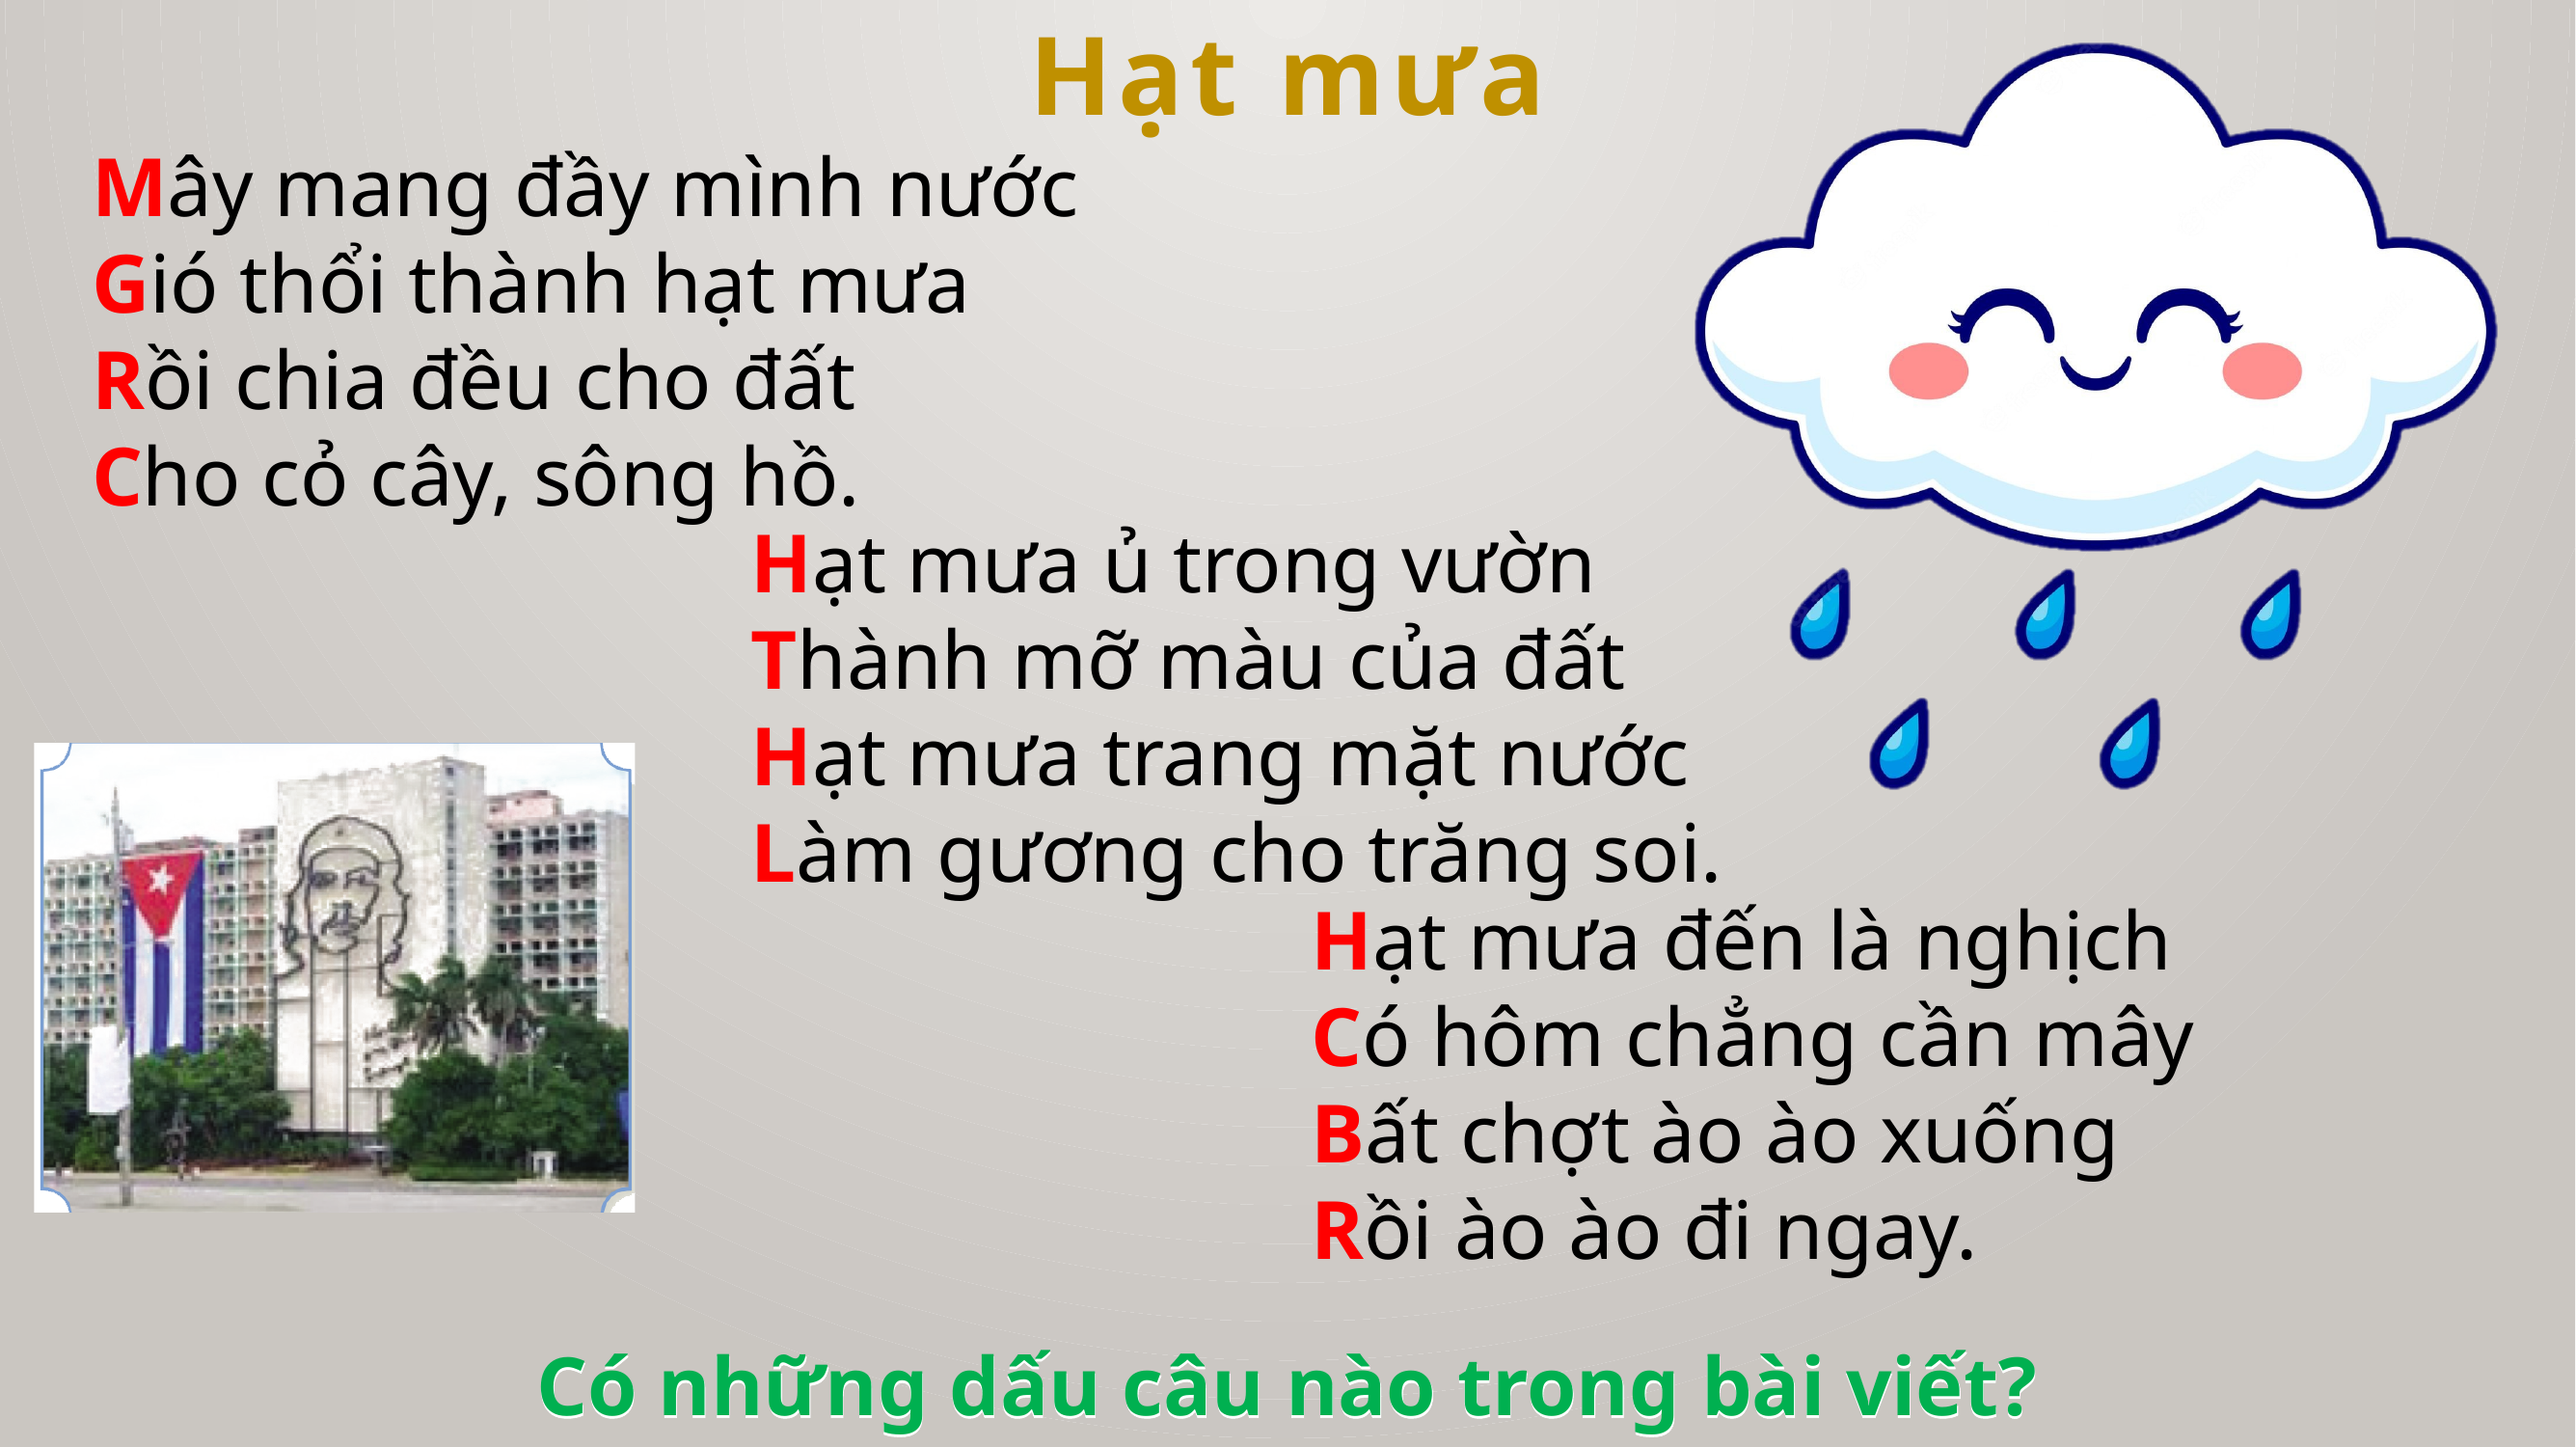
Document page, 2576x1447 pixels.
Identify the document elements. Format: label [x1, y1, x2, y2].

text_box [52, 1327, 2522, 1443]
text_box [67, 0, 2575, 1297]
picture [34, 742, 67, 1214]
